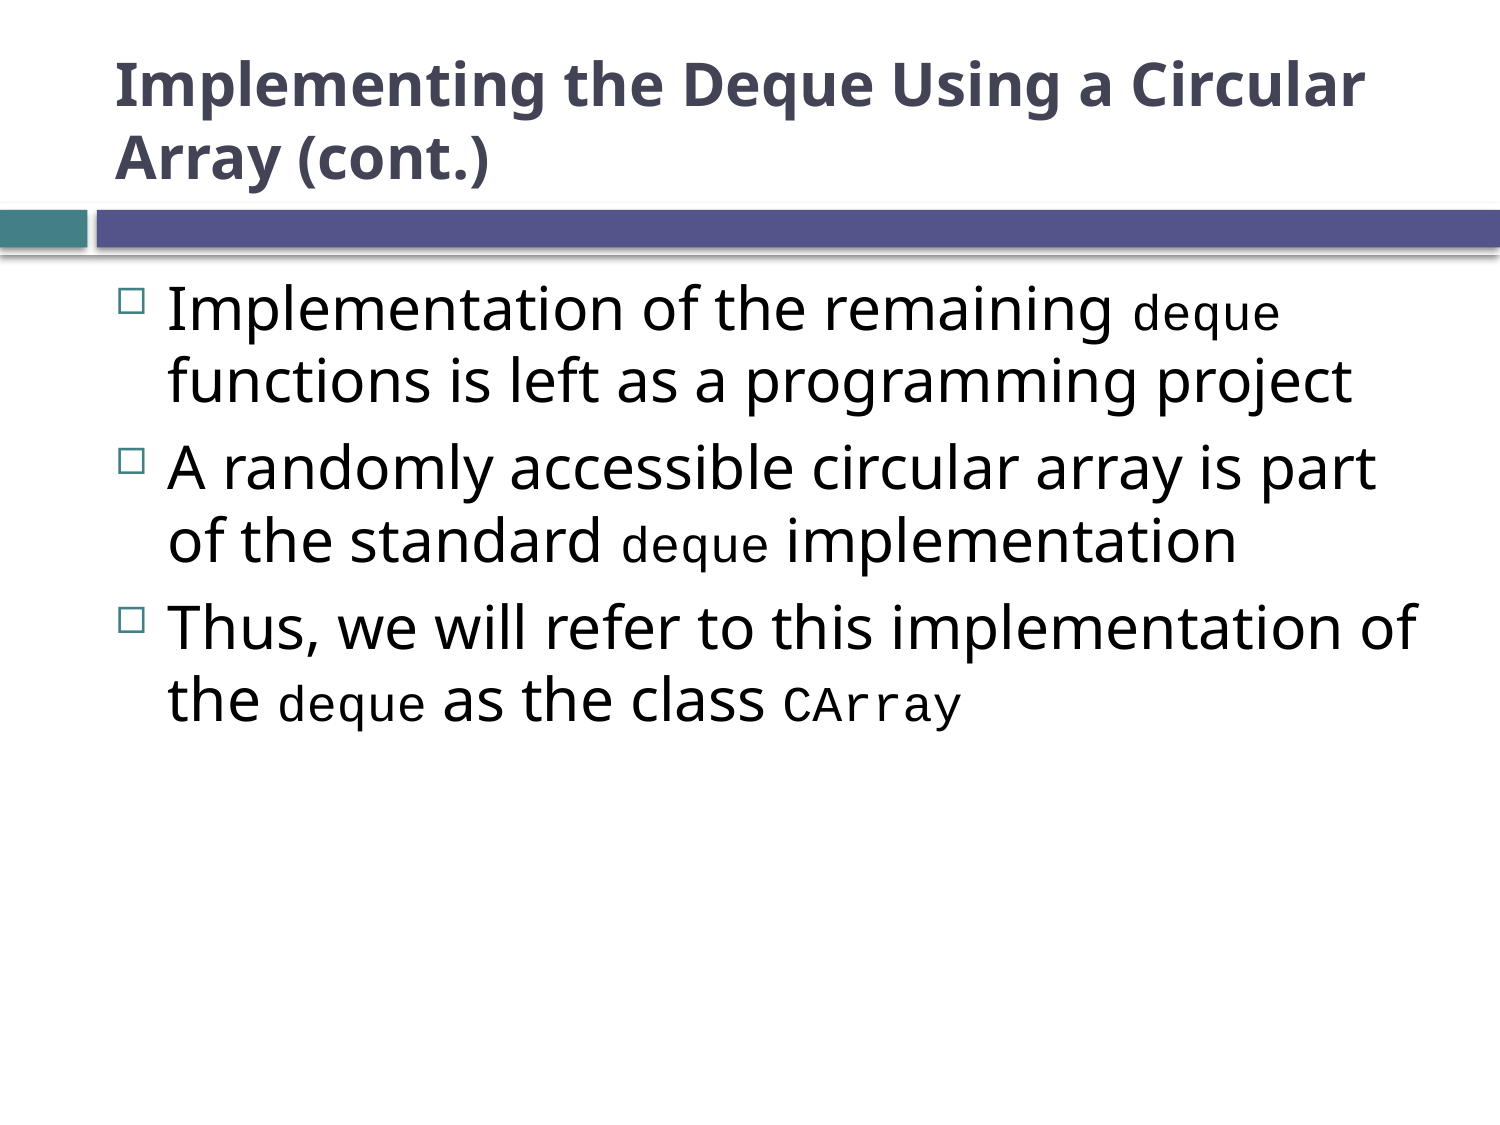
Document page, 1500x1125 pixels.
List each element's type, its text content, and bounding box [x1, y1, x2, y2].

title Implementing the Deque Using a Circular Array (cont.) [100, 37, 1439, 201]
list Implementation of the remaining deque functions is left as a programming project A randomly accessible circular array is part of the standard deque implementation Thus, we will refer to this implementation of the deque as the class CArray [100, 262, 1439, 1088]
